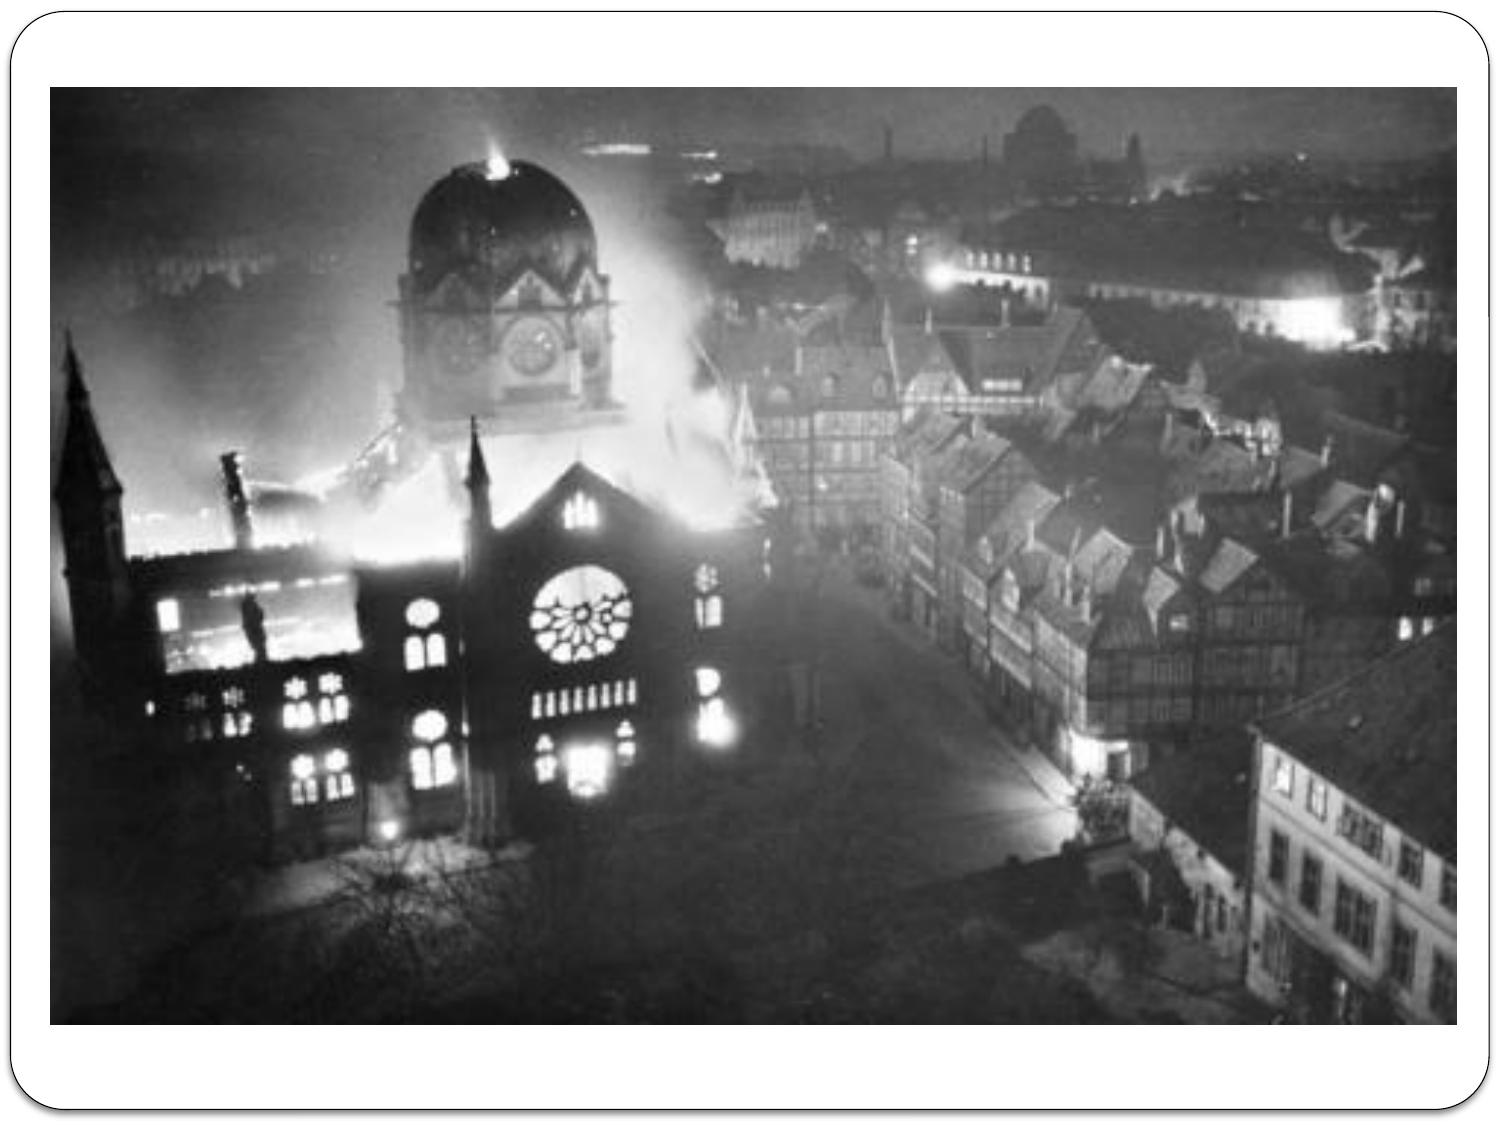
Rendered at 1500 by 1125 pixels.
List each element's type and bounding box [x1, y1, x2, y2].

picture [49, 87, 1457, 1026]
